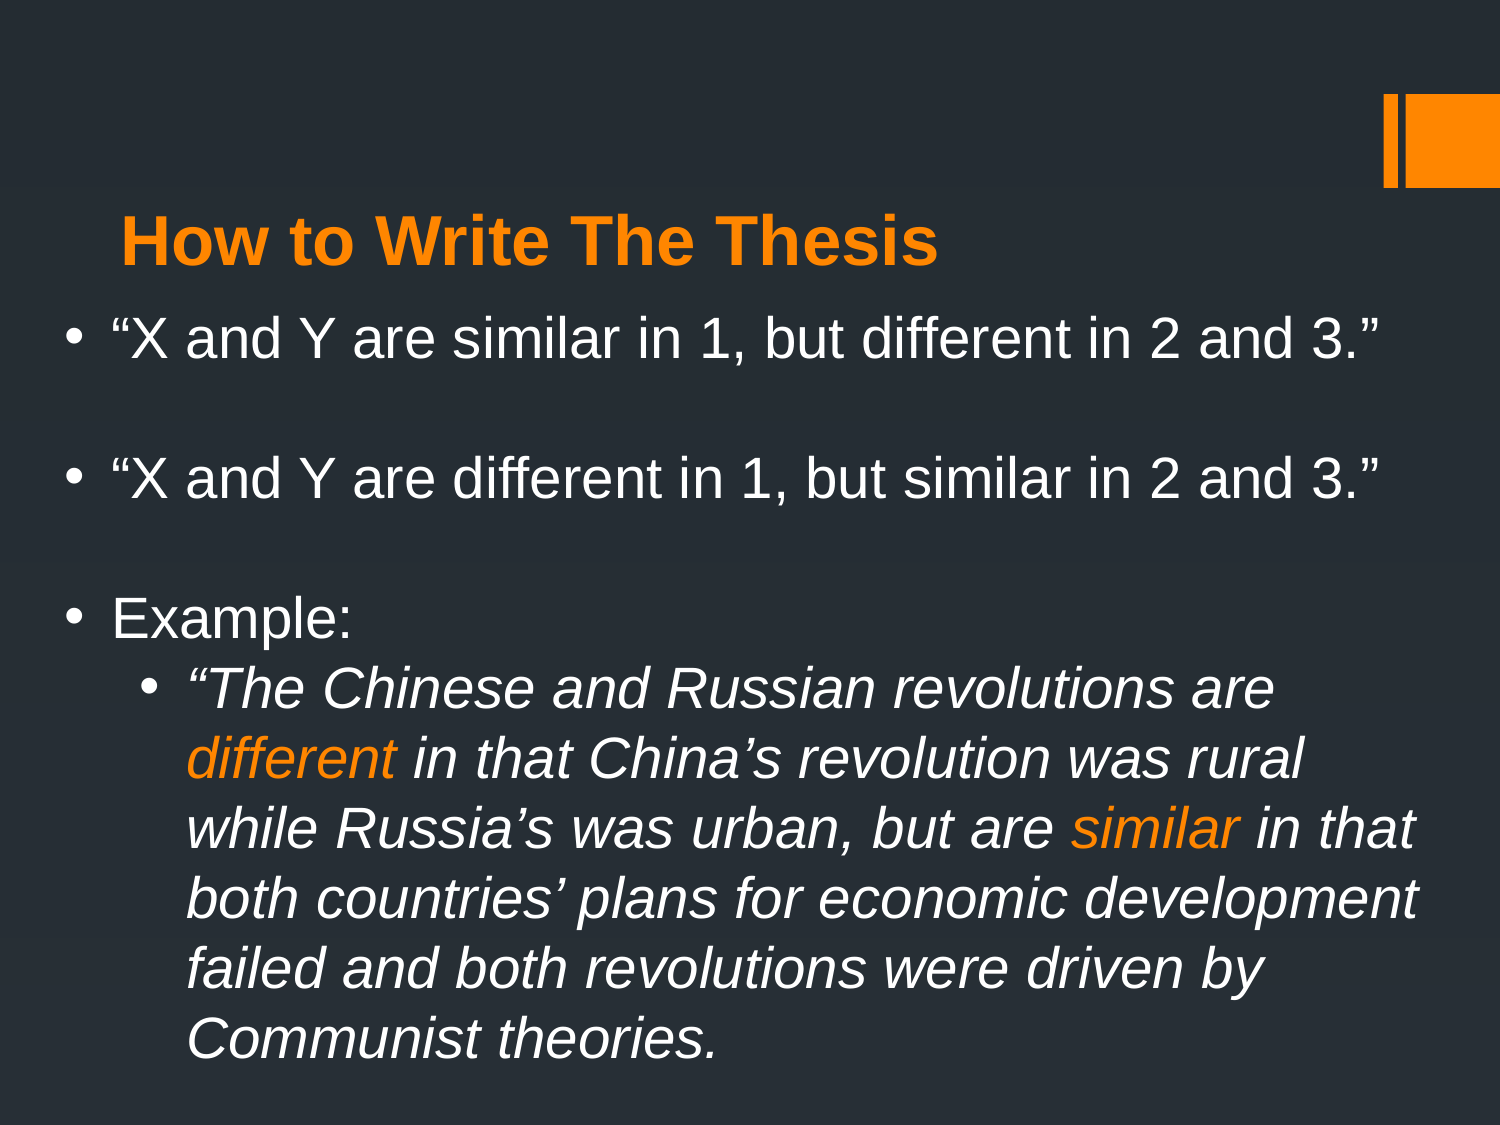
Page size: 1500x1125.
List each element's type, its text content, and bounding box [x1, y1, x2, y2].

text_box How to Write The Thesis [105, 187, 956, 288]
text_box “X and Y are similar in 1, but different in 2 and 3.” “X and Y are different in 1, but similar in 2 and 3.” Example: “The Chinese and Russian revolutions are different in that China’s revolution was rural while Russia’s was urban, but are similar in that both countries’ plans for economic development failed and both revolutions were driven by Communist theories. [49, 293, 1450, 1078]
